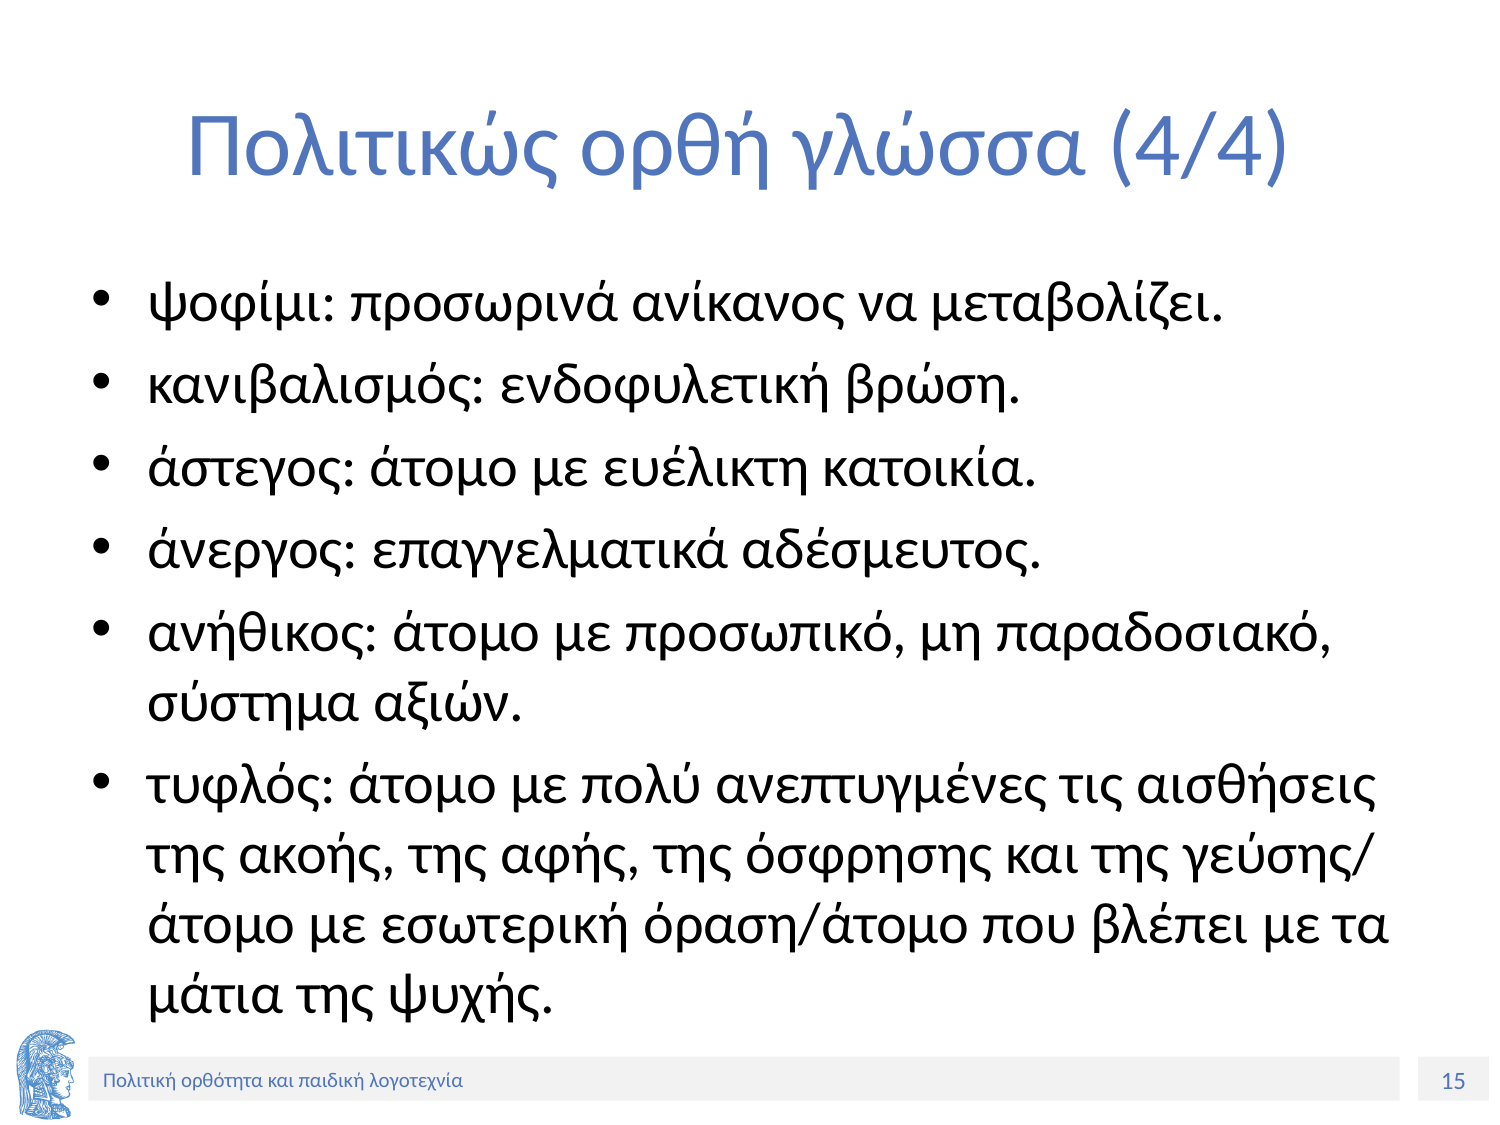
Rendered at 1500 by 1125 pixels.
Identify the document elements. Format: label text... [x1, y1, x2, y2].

title Πολιτικώς ορθή γλώσσα (4/4) [75, 45, 1425, 233]
list ψοφίμι: προσωρινά ανίκανος να μεταβολίζει. κανιβαλισμός: ενδοφυλετική βρώση. άστεγος: άτομο με ευέλικτη κατοικία. άνεργος: επαγγελματικά αδέσμευτος. ανήθικος: άτομο με προσωπικό, μη παραδοσιακό, σύστημα αξιών. τυφλός: άτομο με πολύ ανεπτυγμένες τις αισθήσεις της ακοής, της αφής, της όσφρησης και της γεύσης/ άτομο με εσωτερική όραση/άτομο που βλέπει με τα μάτια της ψυχής. [76, 255, 1427, 998]
picture [9, 1026, 81, 1120]
